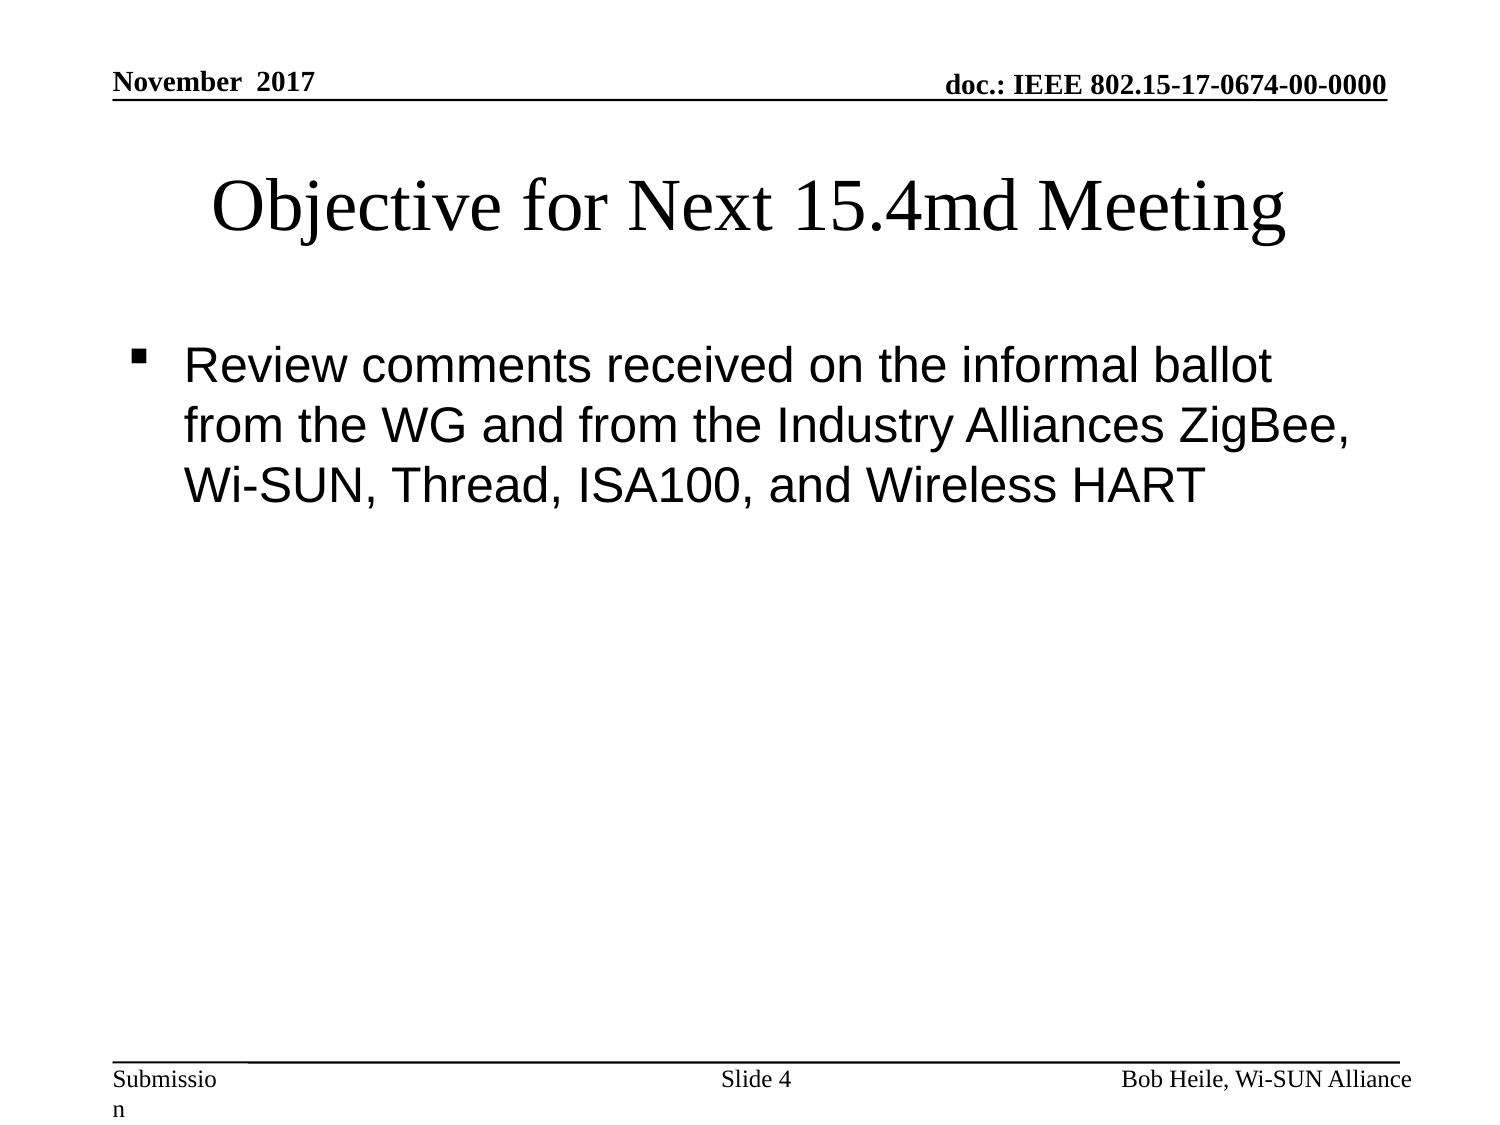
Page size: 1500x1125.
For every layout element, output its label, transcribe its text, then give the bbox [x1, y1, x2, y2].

footer Bob Heile, Wi-SUN Alliance [899, 1061, 1413, 1093]
title Objective for Next 15.4md Meeting [112, 112, 1388, 288]
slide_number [112, 61, 376, 98]
slide_number Slide 4 [712, 1061, 800, 1093]
list Review comments received on the informal ballot from the WG and from the Industry Alliances ZigBee, Wi-SUN, Thread, ISA100, and Wireless HART [112, 324, 1388, 1001]
